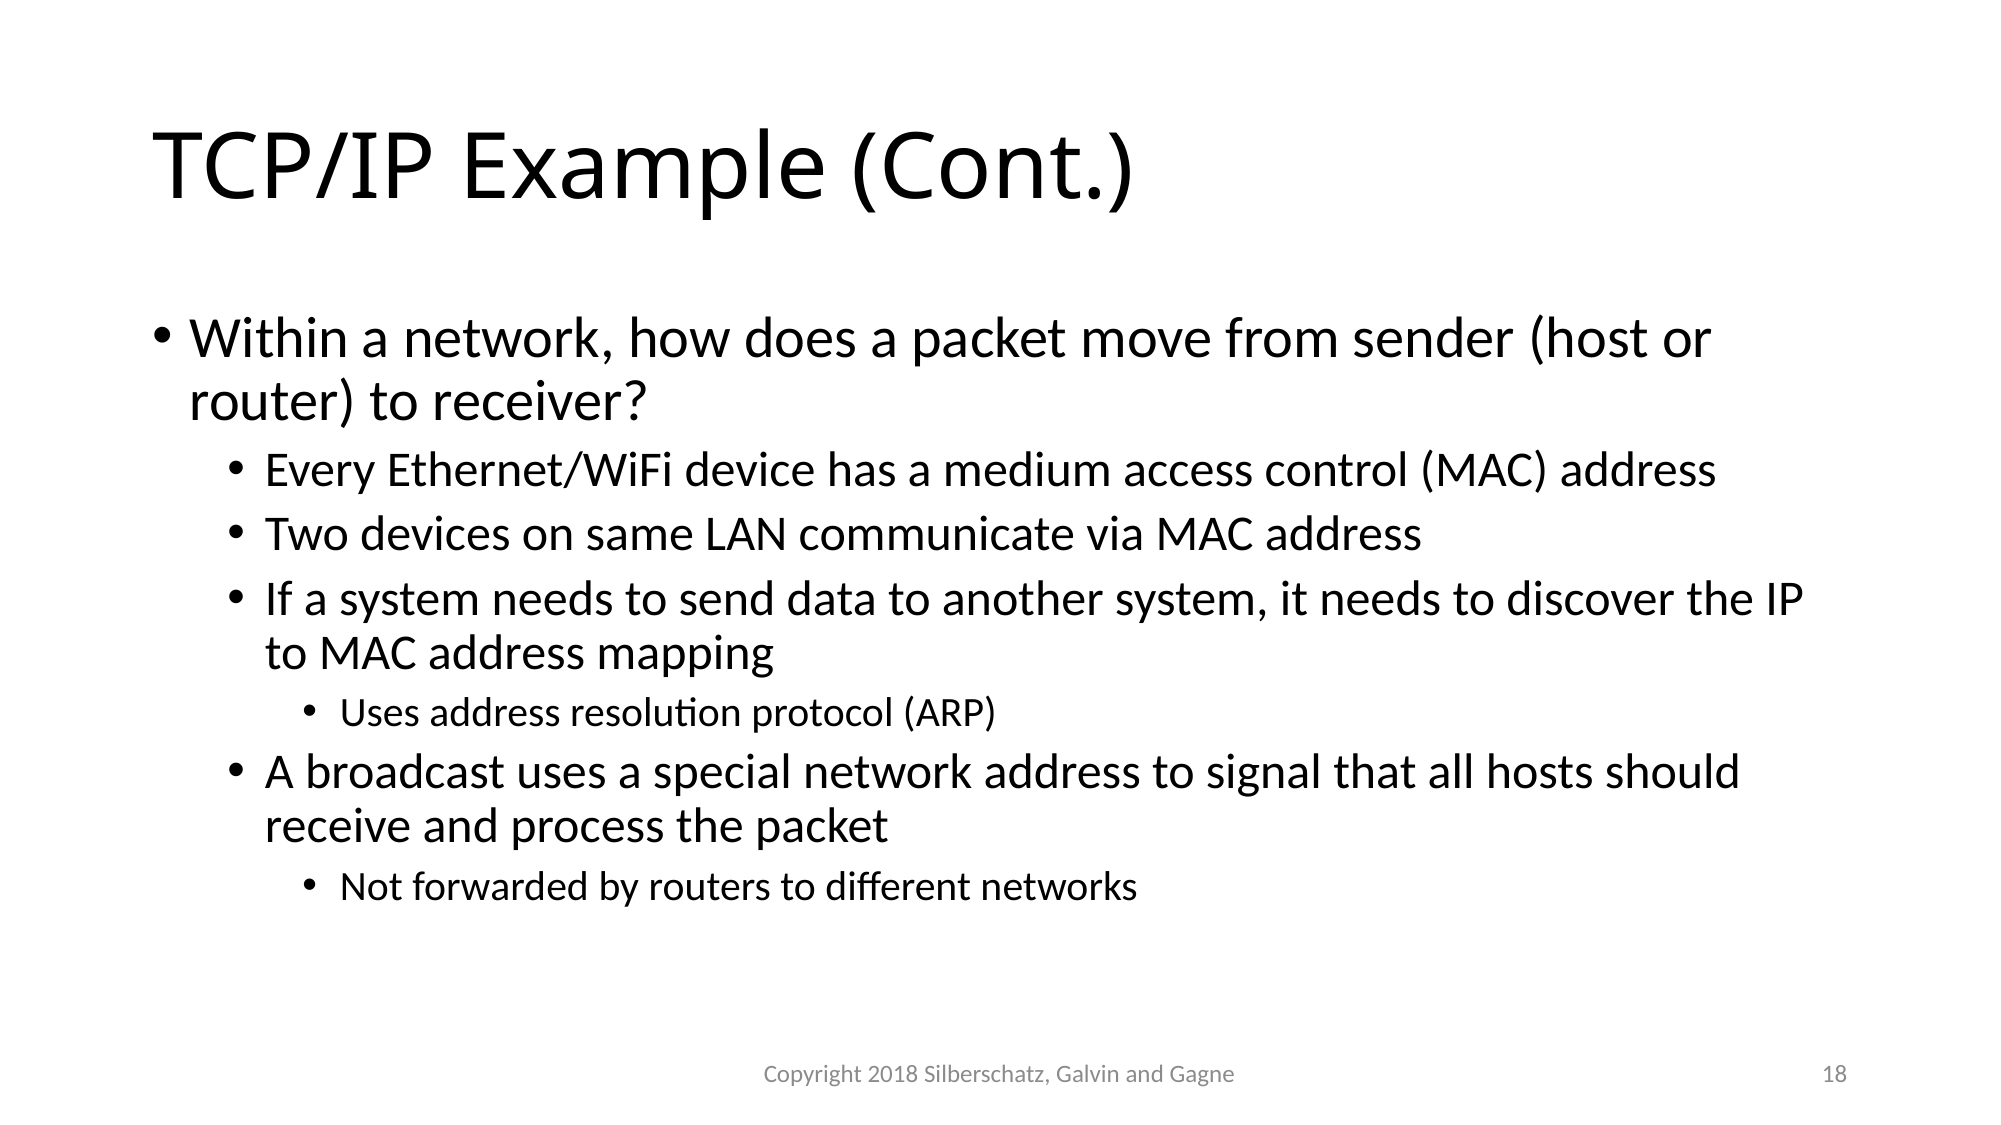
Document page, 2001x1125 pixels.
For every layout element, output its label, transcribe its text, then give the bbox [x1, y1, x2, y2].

title TCP/IP Example (Cont.) [137, 59, 1863, 278]
footer Copyright 2018 Silberschatz, Galvin and Gagne [662, 1042, 1338, 1103]
list Within a network, how does a packet move from sender (host or router) to receiver? Every Ethernet/WiFi device has a medium access control (MAC) address Two devices on same LAN communicate via MAC address If a system needs to send data to another system, it needs to discover the IP to MAC address mapping Uses address resolution protocol (ARP) A broadcast uses a special network address to signal that all hosts should receive and process the packet Not forwarded by routers to different networks [137, 299, 1863, 1014]
slide_number 18 [1412, 1042, 1863, 1103]
